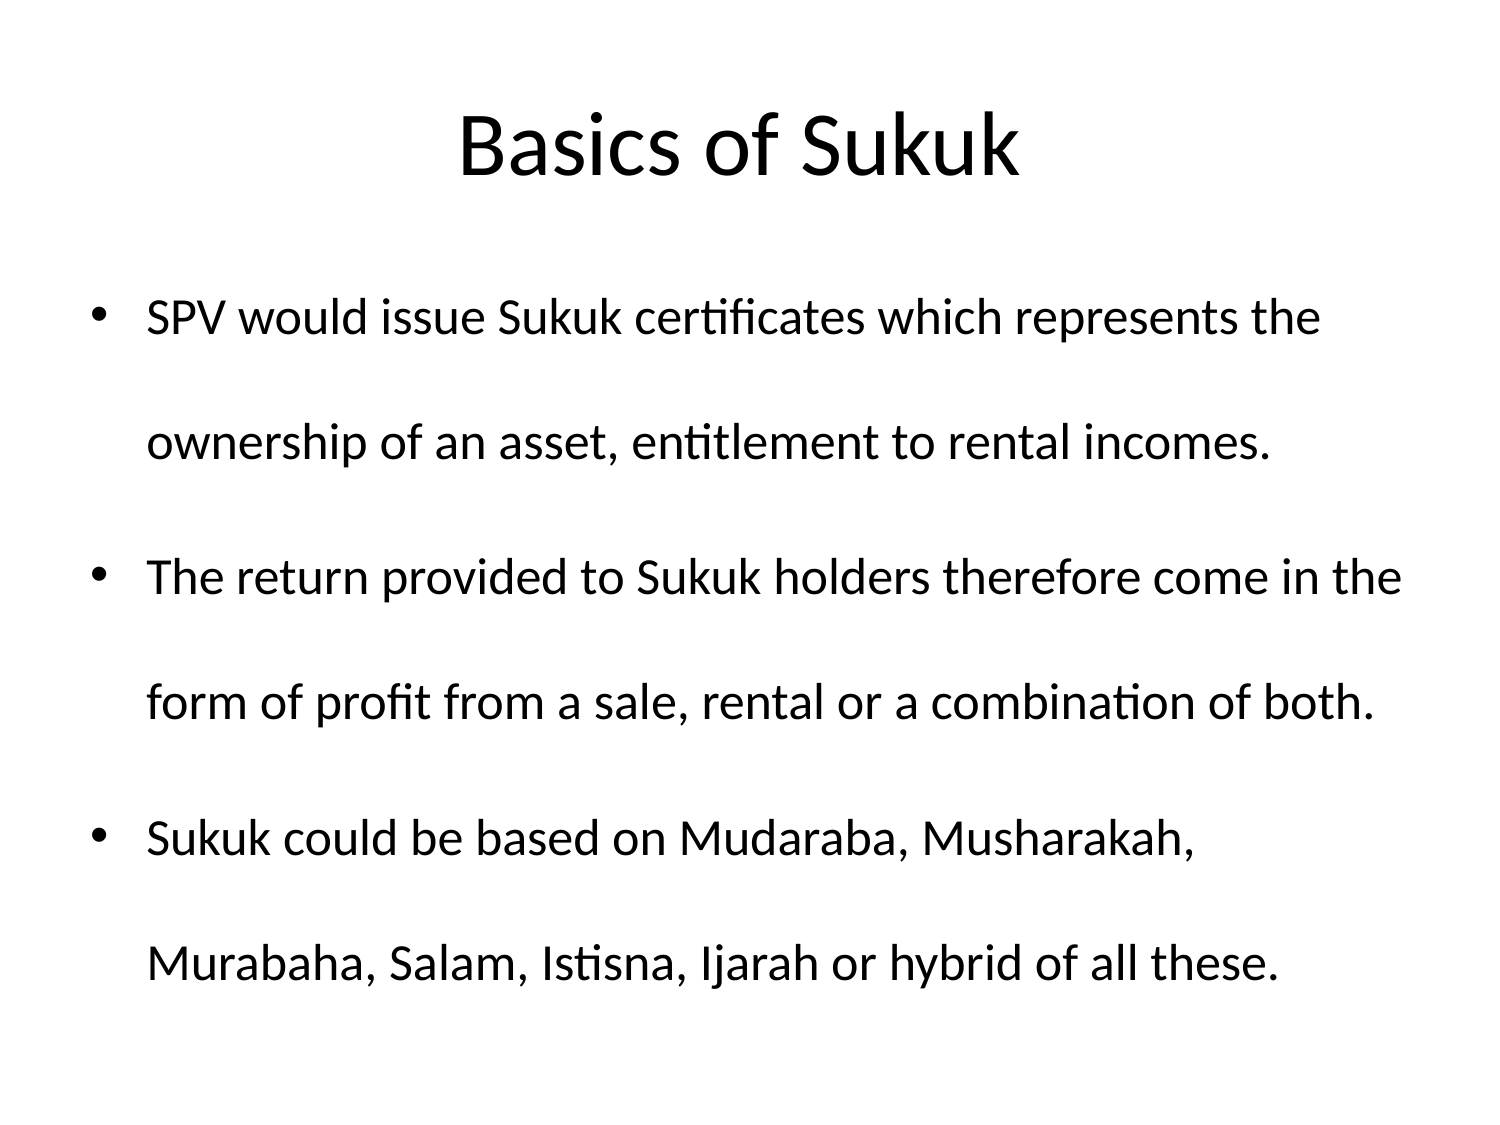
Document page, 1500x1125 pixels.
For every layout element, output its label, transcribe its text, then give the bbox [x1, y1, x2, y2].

title Basics of Sukuk [75, 45, 1425, 212]
list SPV would issue Sukuk certificates which represents the ownership of an asset, entitlement to rental incomes. The return provided to Sukuk holders therefore come in the form of profit from a sale, rental or a combination of both. Sukuk could be based on Mudaraba, Musharakah, Murabaha, Salam, Istisna, Ijarah or hybrid of all these. [75, 212, 1425, 1088]
